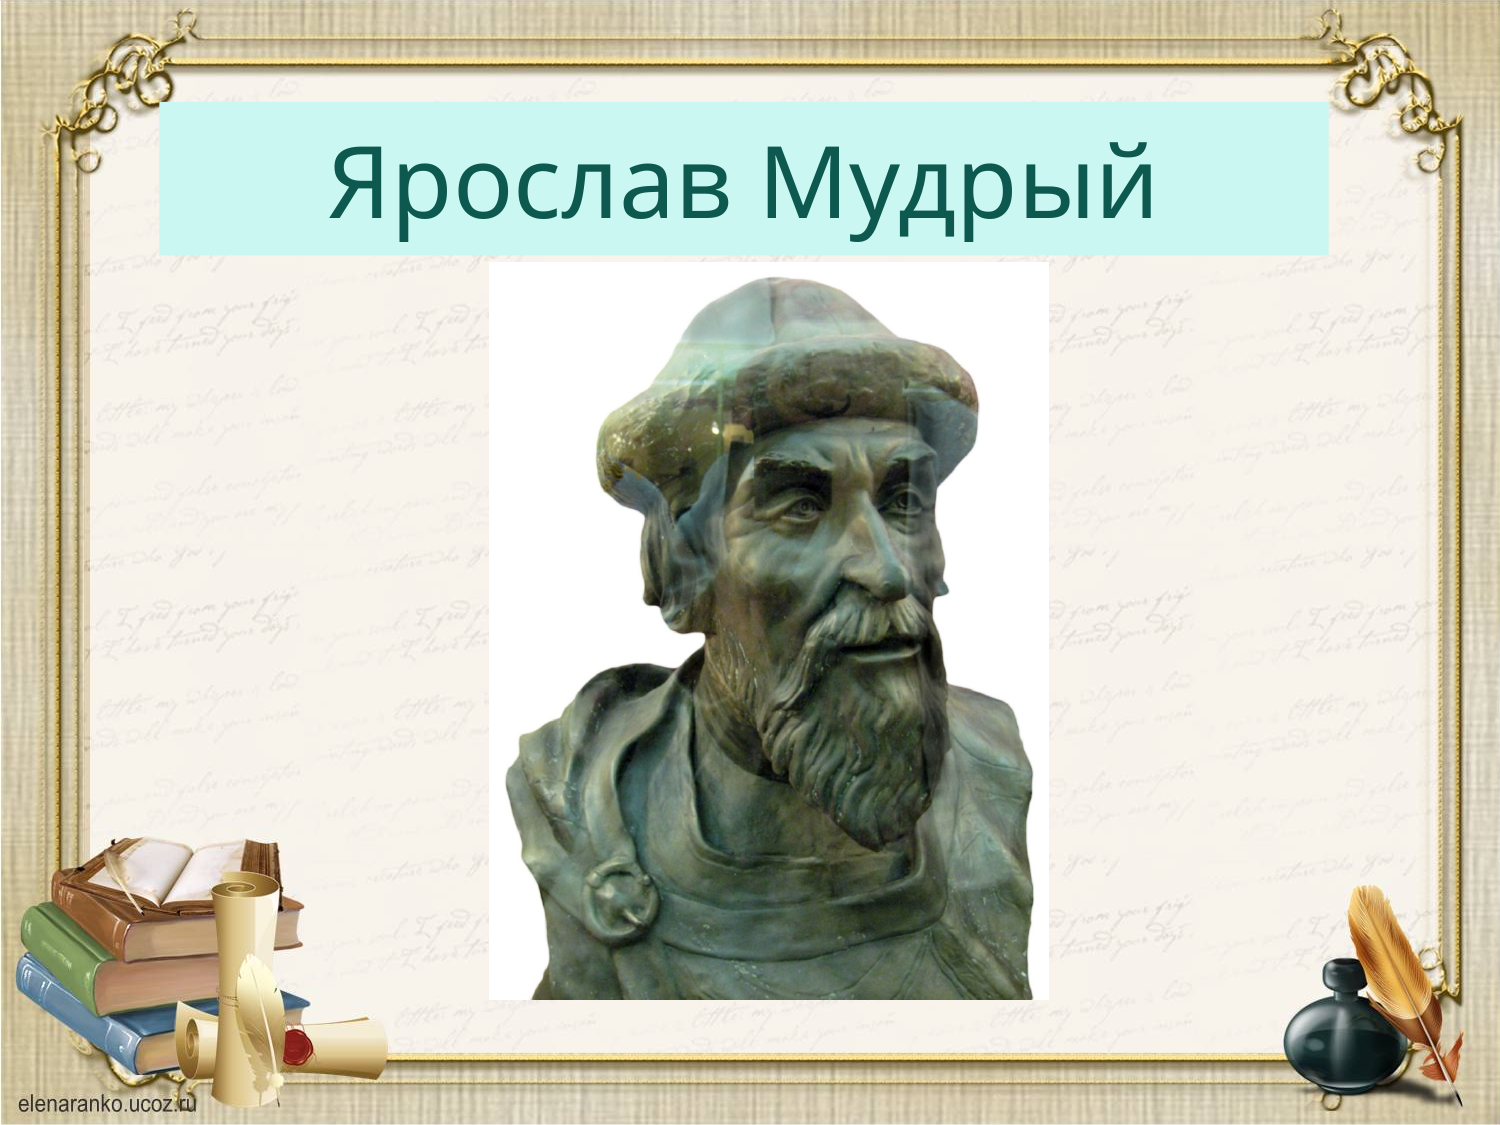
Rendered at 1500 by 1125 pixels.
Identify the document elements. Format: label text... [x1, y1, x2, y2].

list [489, 262, 1049, 1001]
picture [0, 0, 1500, 1125]
title Ярослав Мудрый [159, 101, 1329, 256]
